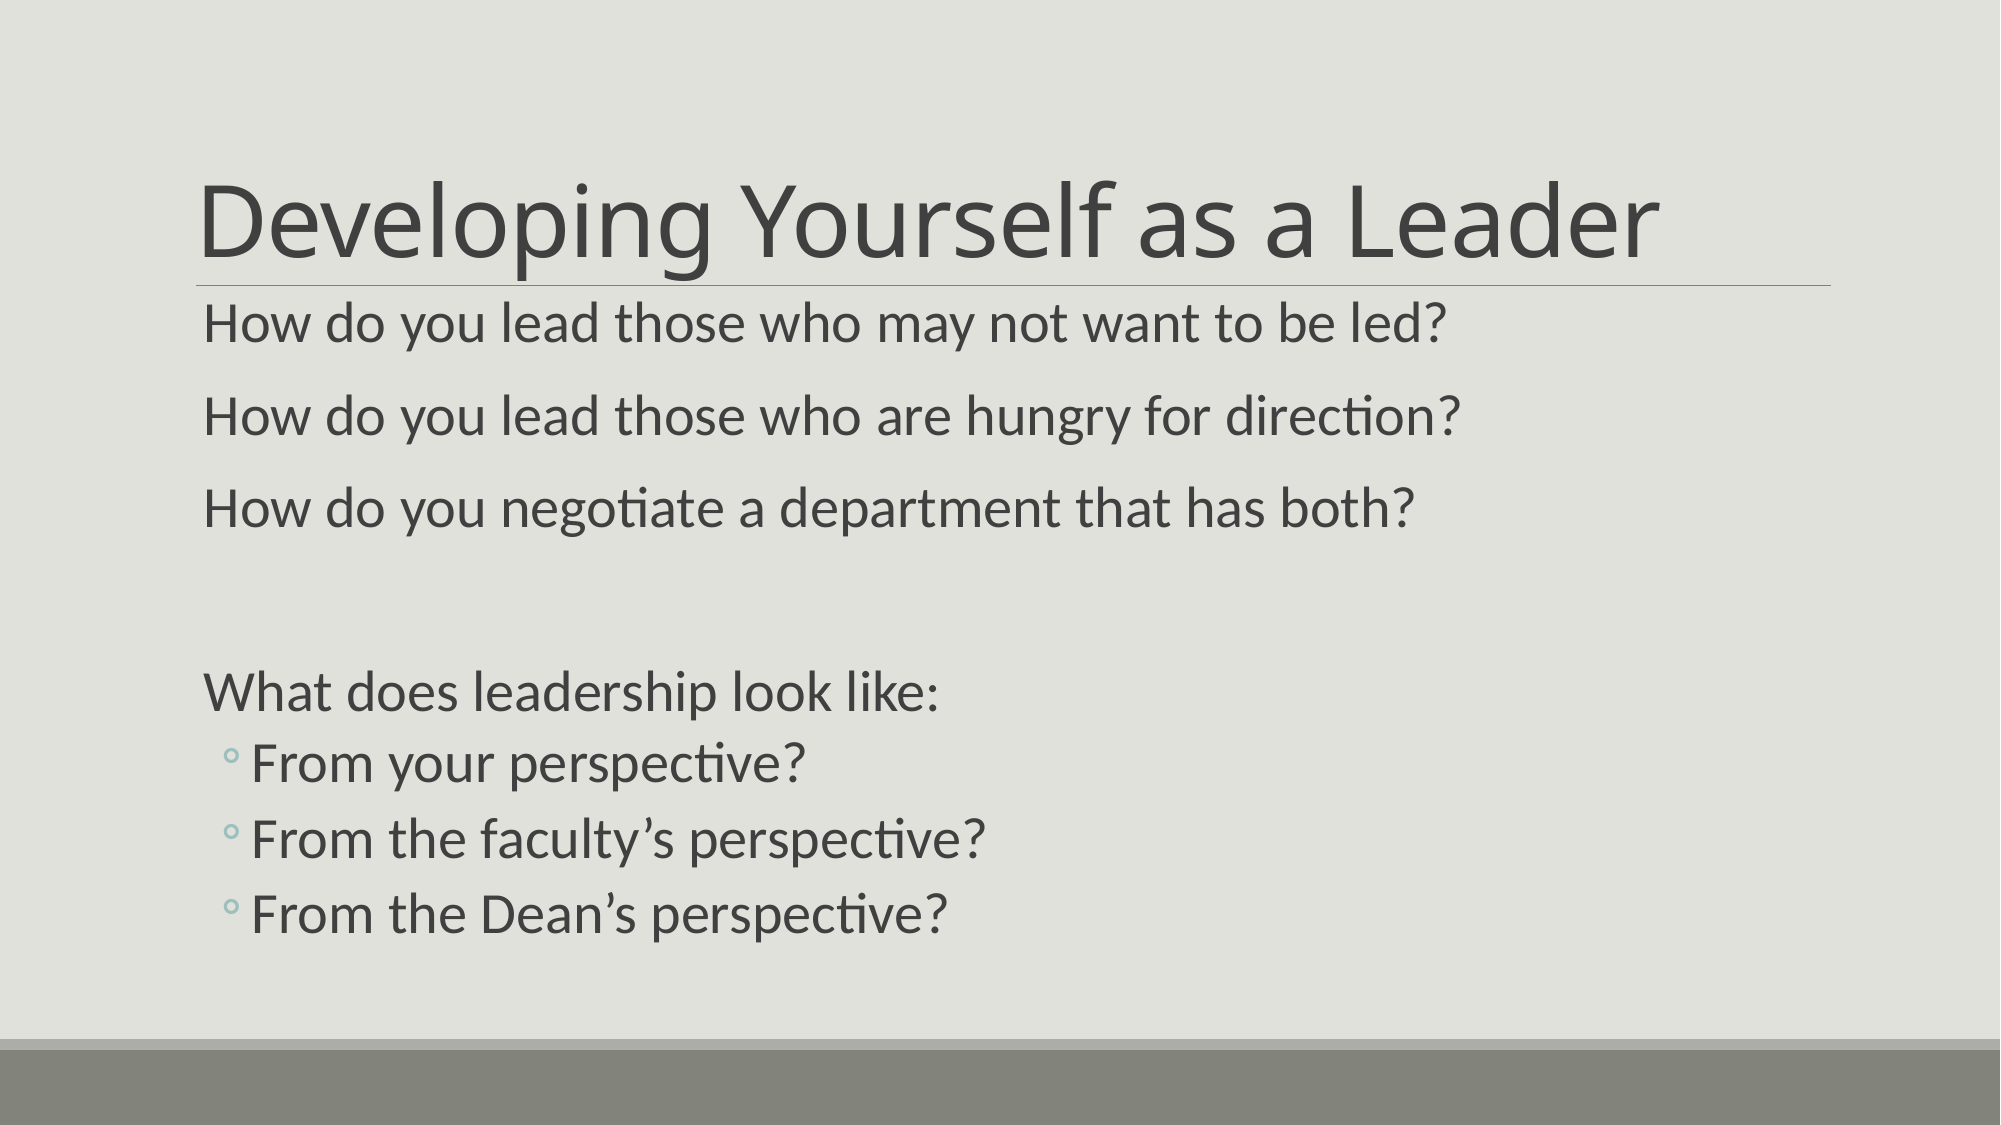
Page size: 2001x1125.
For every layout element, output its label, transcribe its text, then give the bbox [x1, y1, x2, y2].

list How do you lead those who may not want to be led? How do you lead those who are hungry for direction? How do you negotiate a department that has both? What does leadership look like: From your perspective? From the faculty’s perspective? From the Dean’s perspective? [188, 285, 1839, 945]
title Developing Yourself as a Leader [180, 47, 1830, 285]
